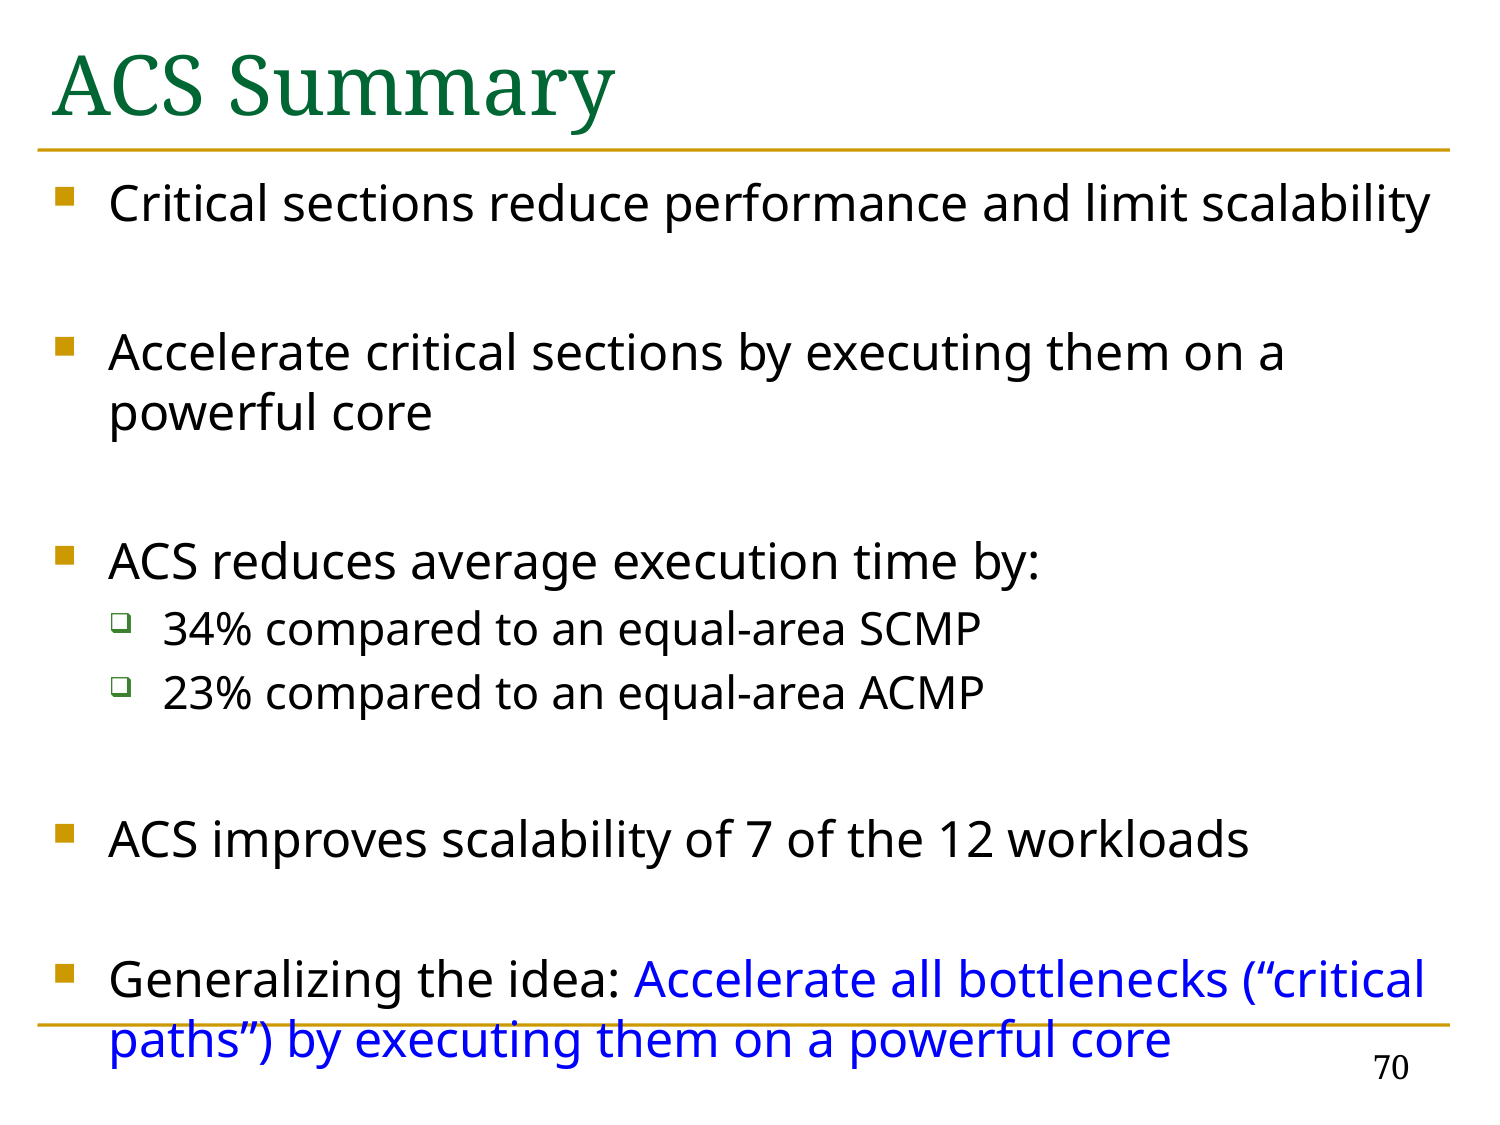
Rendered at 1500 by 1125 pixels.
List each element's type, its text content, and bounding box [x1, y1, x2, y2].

title ACS Summary [37, 24, 1450, 149]
list Critical sections reduce performance and limit scalability Accelerate critical sections by executing them on a powerful core ACS reduces average execution time by: 34% compared to an equal-area SCMP 23% compared to an equal-area ACMP ACS improves scalability of 7 of the 12 workloads Generalizing the idea: Accelerate all bottlenecks (“critical paths”) by executing them on a powerful core [37, 163, 1450, 1016]
slide_number 70 [1074, 1023, 1426, 1100]
